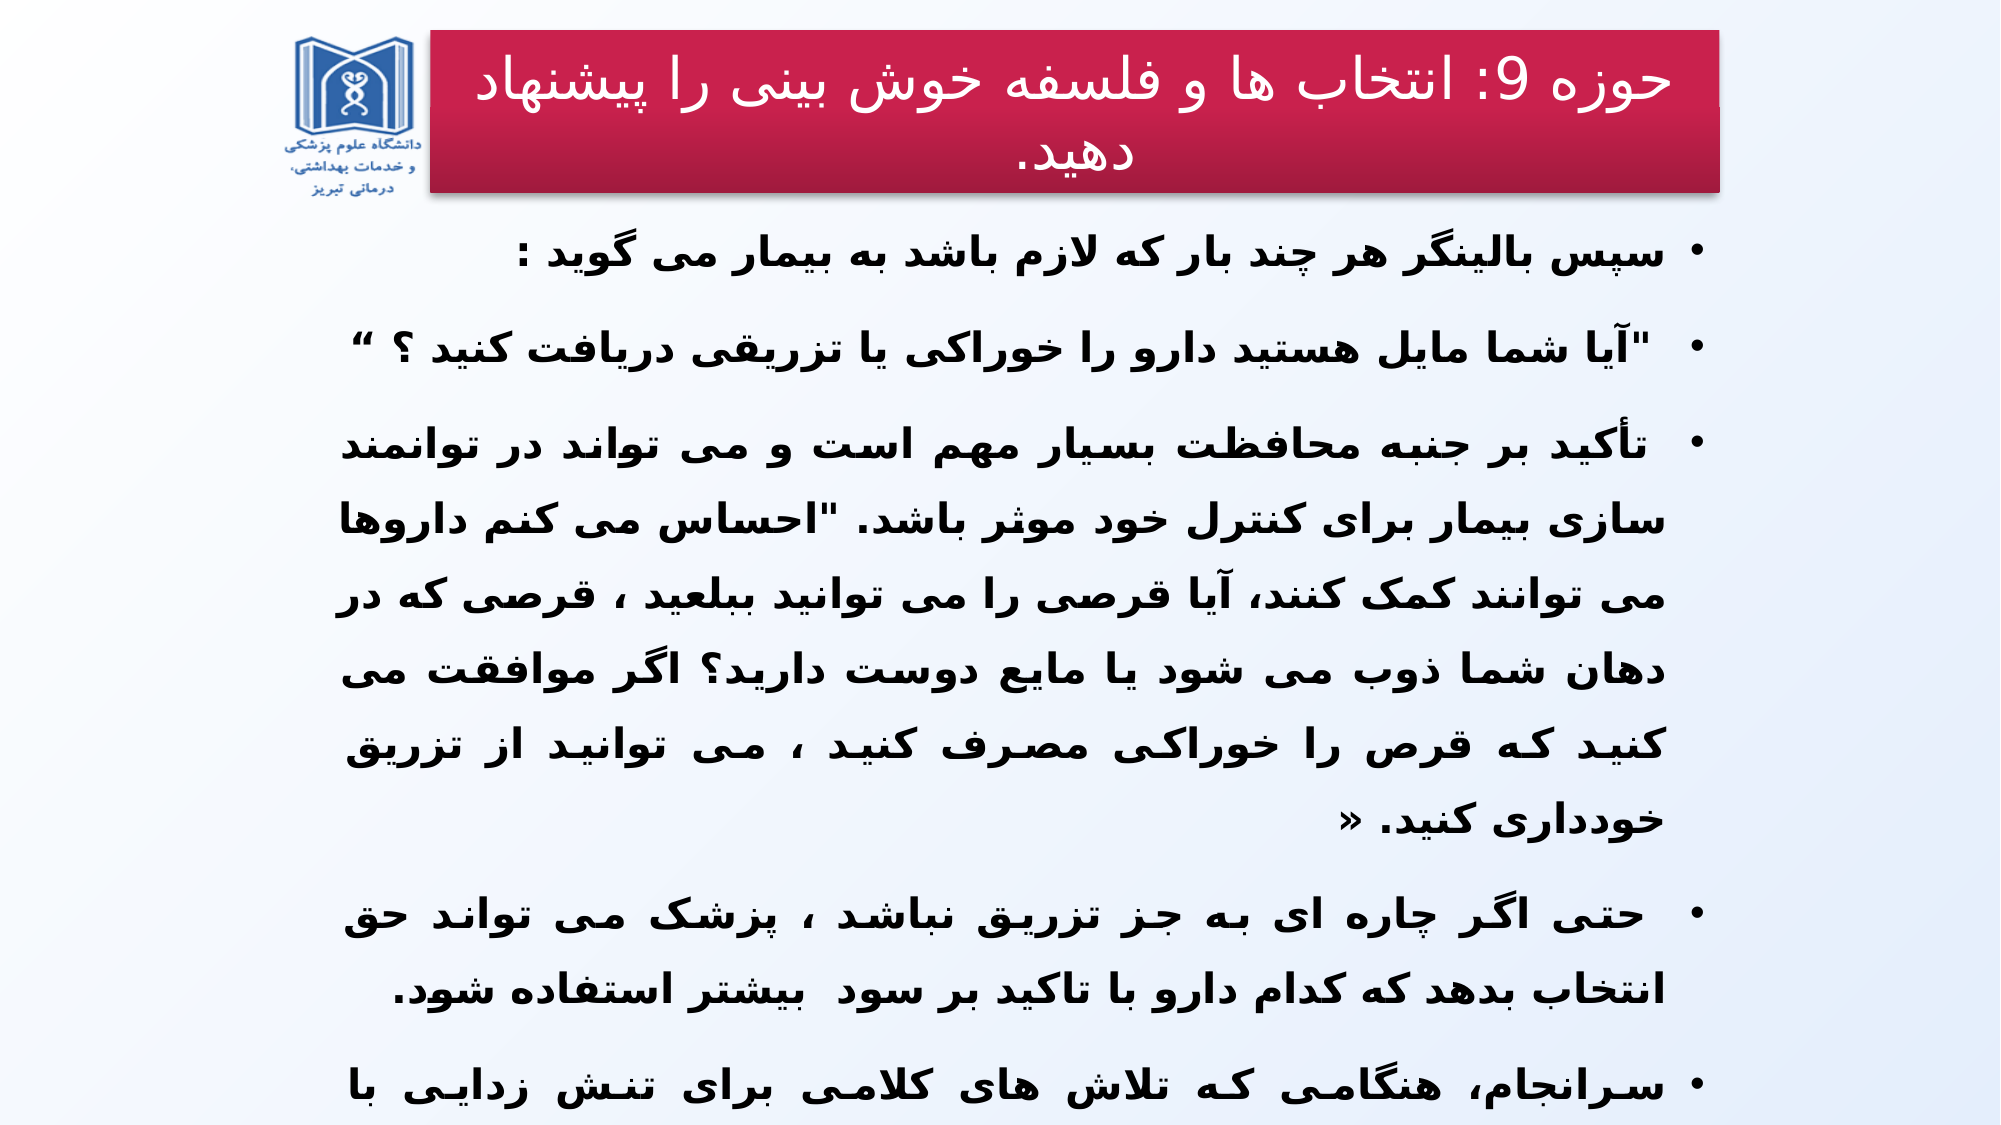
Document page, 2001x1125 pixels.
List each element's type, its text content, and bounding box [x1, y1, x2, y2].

picture [277, 30, 431, 212]
list سپس بالینگر هر چند بار که لازم باشد به بیمار می گوید : "آیا شما مایل هستید دارو را خوراکی یا تزریقی دریافت کنید ؟ “ تأکید بر جنبه محافظت بسیار مهم است و می تواند در توانمند سازی بیمار برای کنترل خود موثر باشد. "احساس می کنم داروها می توانند کمک کنند، آیا قرصی را می توانید ببلعید ، قرصی که در دهان شما ذوب می شود یا مایع دوست دارید؟ اگر موافقت می کنید که قرص را خوراکی مصرف کنید ، می توانید از تزریق خودداری کنید. « حتی اگر چاره ای به جز تزریق نباشد ، پزشک می تواند حق انتخاب بدهد که کدام دارو با تاکید بر سود بیشتر استفاده شود. سرانجام، هنگامی که تلاش های کلامی برای تنش زدایی با شکست روبرو می شود، ممکن است اقدامات تهاجمی­تر مانند مهارکننده­ها یا داروهای تزریقی برای اطمینان از ایمنی لازم باشد اما همیشه به عنوان آخرین چاره. [322, 203, 1720, 913]
text_box حوزه 9: انتخاب ها و فلسفه خوش بینی را پیشنهاد دهید. [429, 29, 1720, 193]
